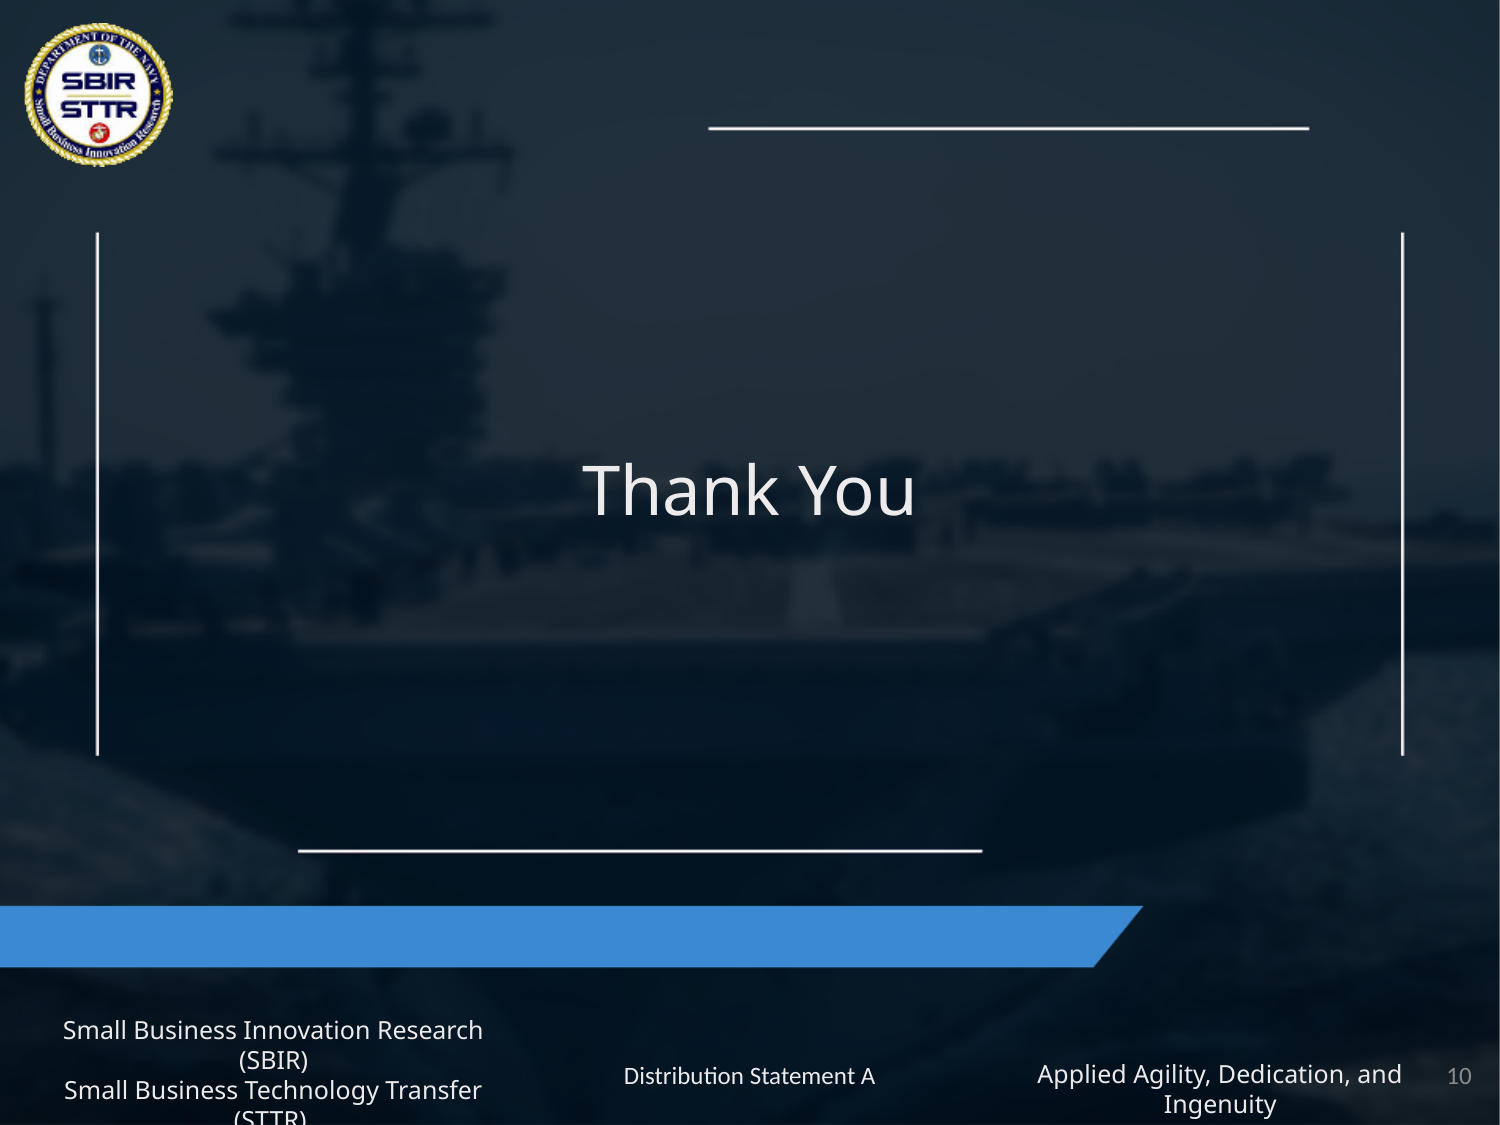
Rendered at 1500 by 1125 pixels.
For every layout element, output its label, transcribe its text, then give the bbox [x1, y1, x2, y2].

picture [0, 0, 1500, 1125]
title Thank You [258, 228, 1242, 759]
footer Distribution Statement A [496, 1044, 1004, 1104]
slide_number 10 [1350, 1044, 1487, 1105]
picture [263, 1113, 275, 1125]
picture [288, 1113, 294, 1120]
